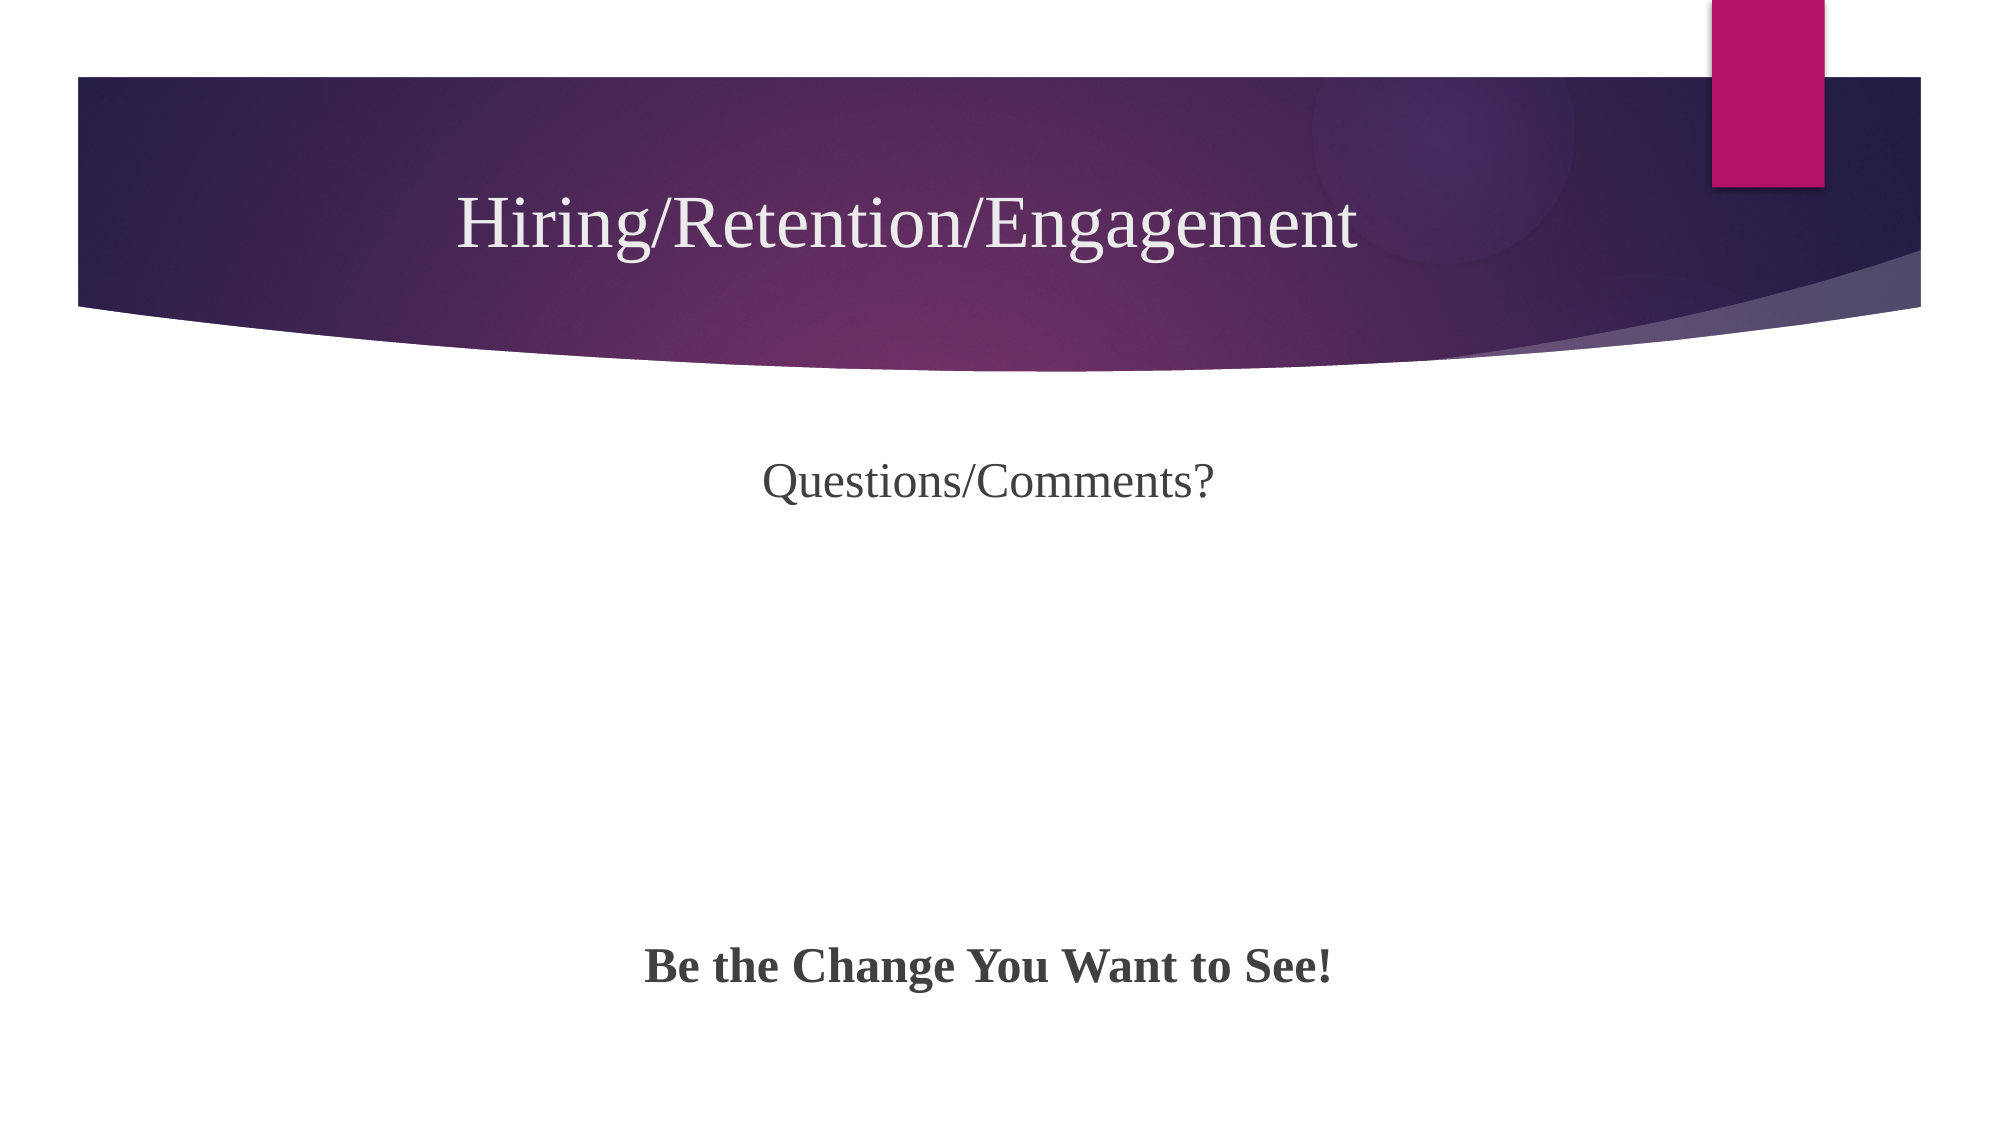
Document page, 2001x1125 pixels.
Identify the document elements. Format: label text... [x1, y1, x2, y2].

title Hiring/Retention/Engagement [189, 159, 1627, 276]
list Questions/Comments? Be the Change You Want to See! [189, 439, 1789, 1091]
